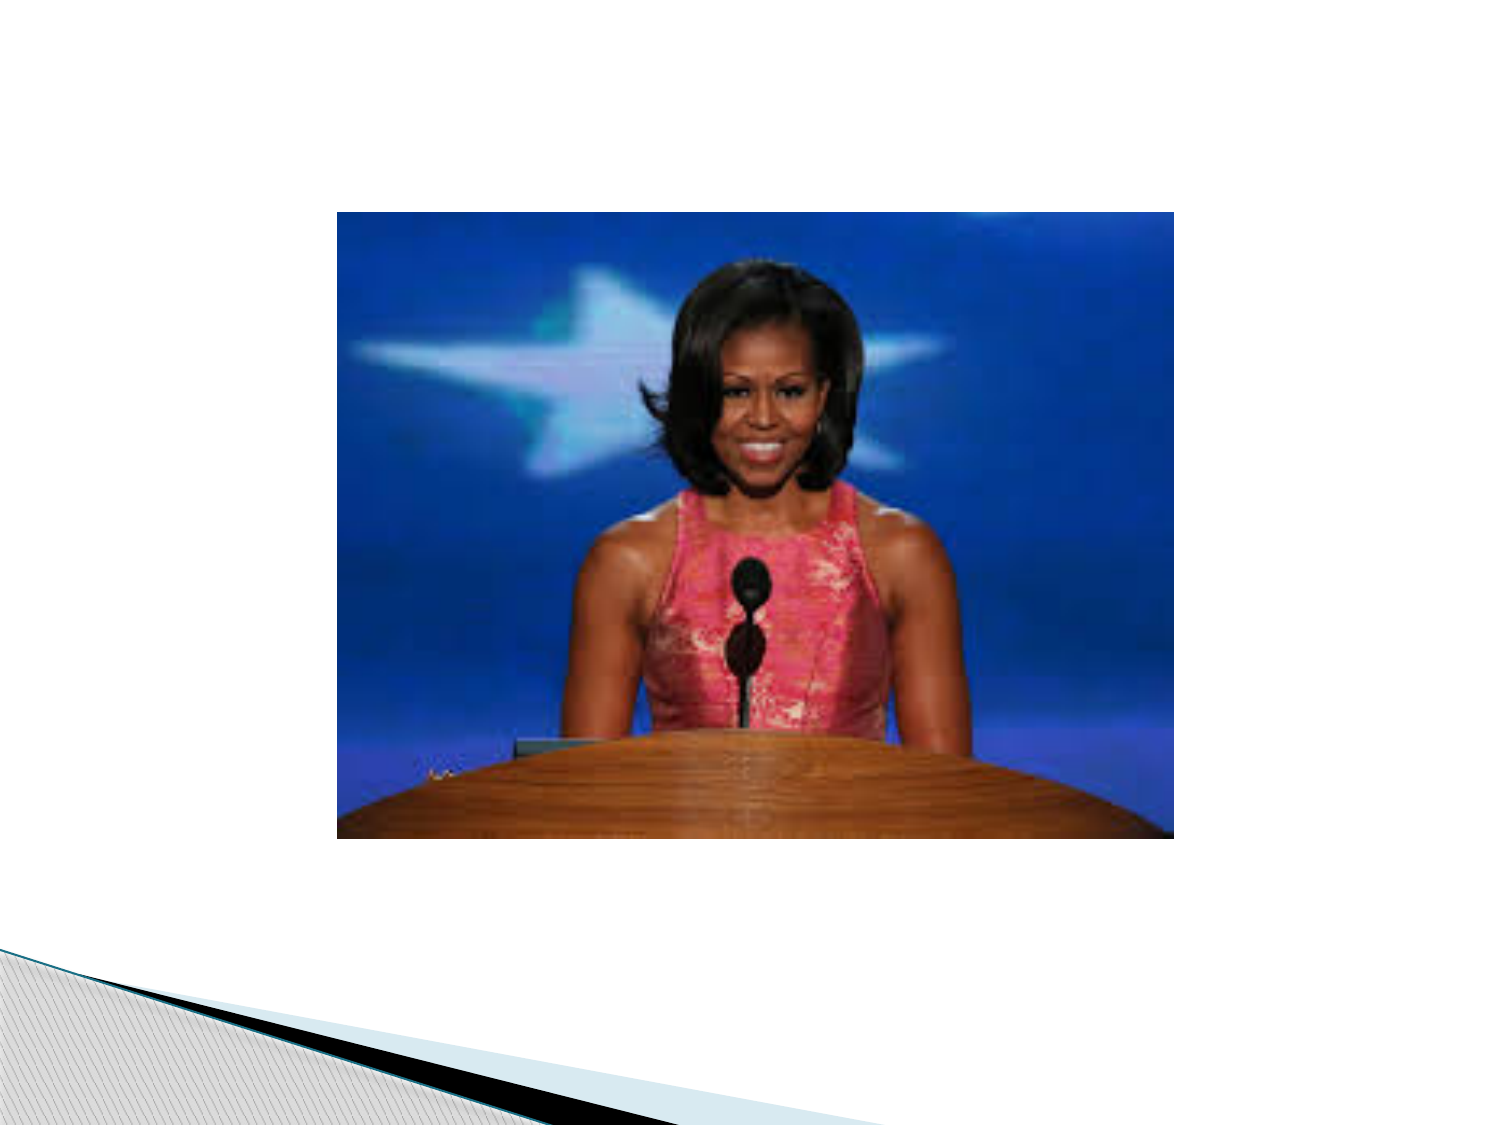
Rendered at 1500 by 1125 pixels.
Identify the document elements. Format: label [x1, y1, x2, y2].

picture [337, 212, 1175, 840]
